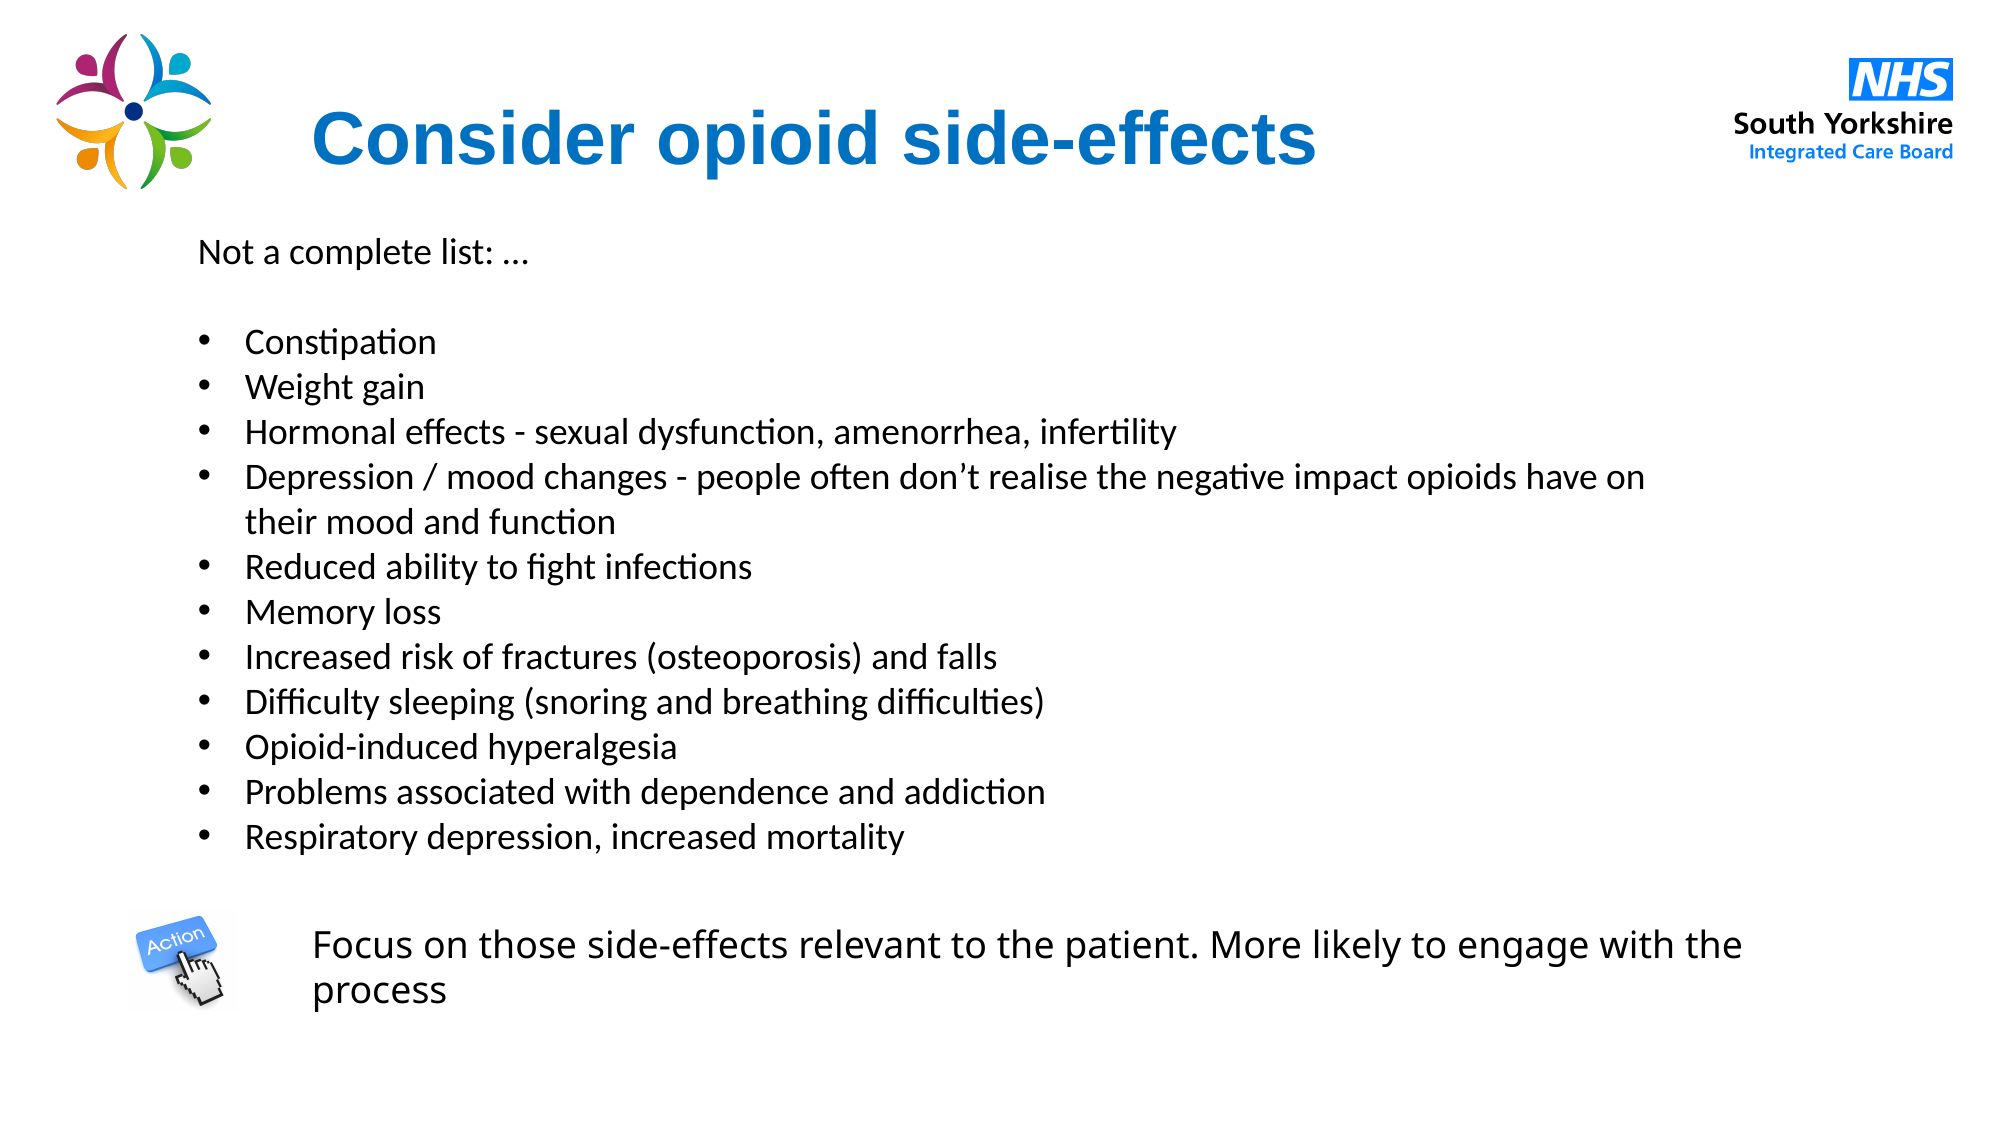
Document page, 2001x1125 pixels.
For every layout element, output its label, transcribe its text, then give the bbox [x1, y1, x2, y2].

text_box Not a complete list: … Constipation Weight gain Hormonal effects - sexual dysfunction, amenorrhea, infertility Depression / mood changes - people often don’t realise the negative impact opioids have on their mood and function Reduced ability to fight infections Memory loss Increased risk of fractures (osteoporosis) and falls Difficulty sleeping (snoring and breathing difficulties) Opioid-induced hyperalgesia Problems associated with dependence and addiction Respiratory depression, increased mortality [182, 219, 1684, 955]
text_box Consider opioid side-effects [296, 82, 1473, 188]
text_box Focus on those side-effects relevant to the patient. More likely to engage with the process [296, 914, 1852, 1019]
picture [45, 34, 211, 189]
picture [128, 910, 239, 1012]
picture [1556, 57, 1953, 189]
